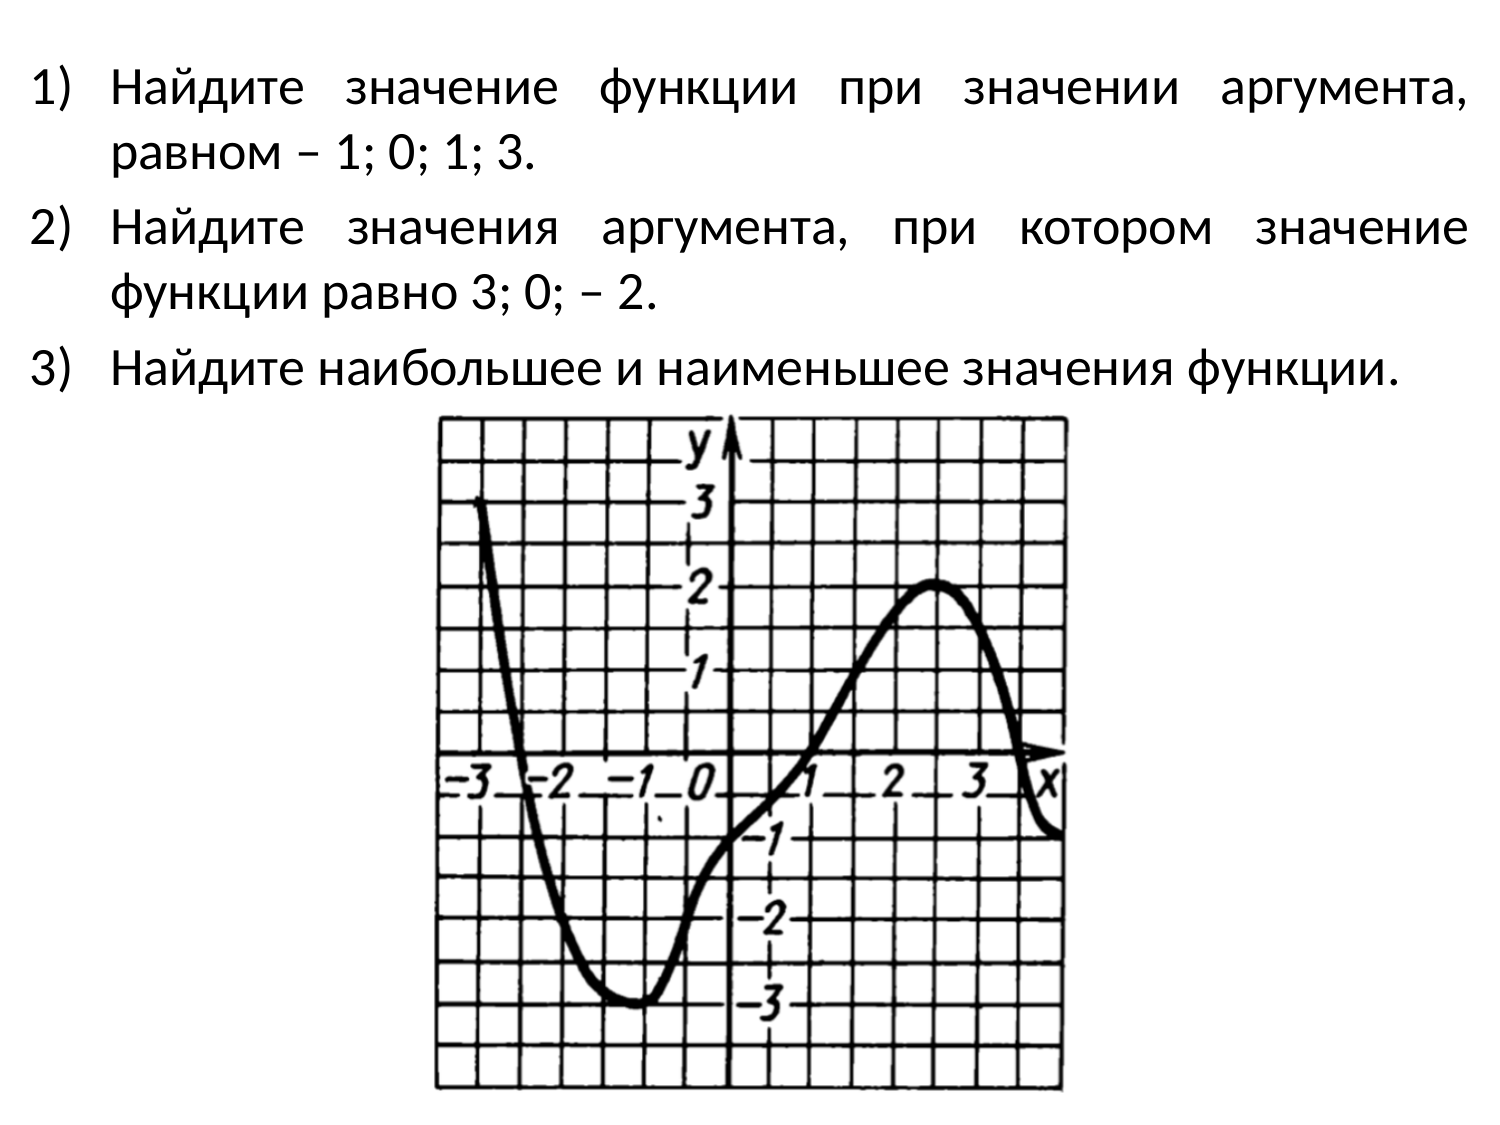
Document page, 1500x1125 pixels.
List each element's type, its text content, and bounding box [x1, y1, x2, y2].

list Найдите значение функции при значении аргумента, равном – 1; 0; 1; 3. Найдите значения аргумента, при котором значение функции равно 3; 0; – 2. Найдите наибольшее и наименьшее значения функции. [14, 42, 1486, 405]
picture [430, 408, 1081, 1093]
